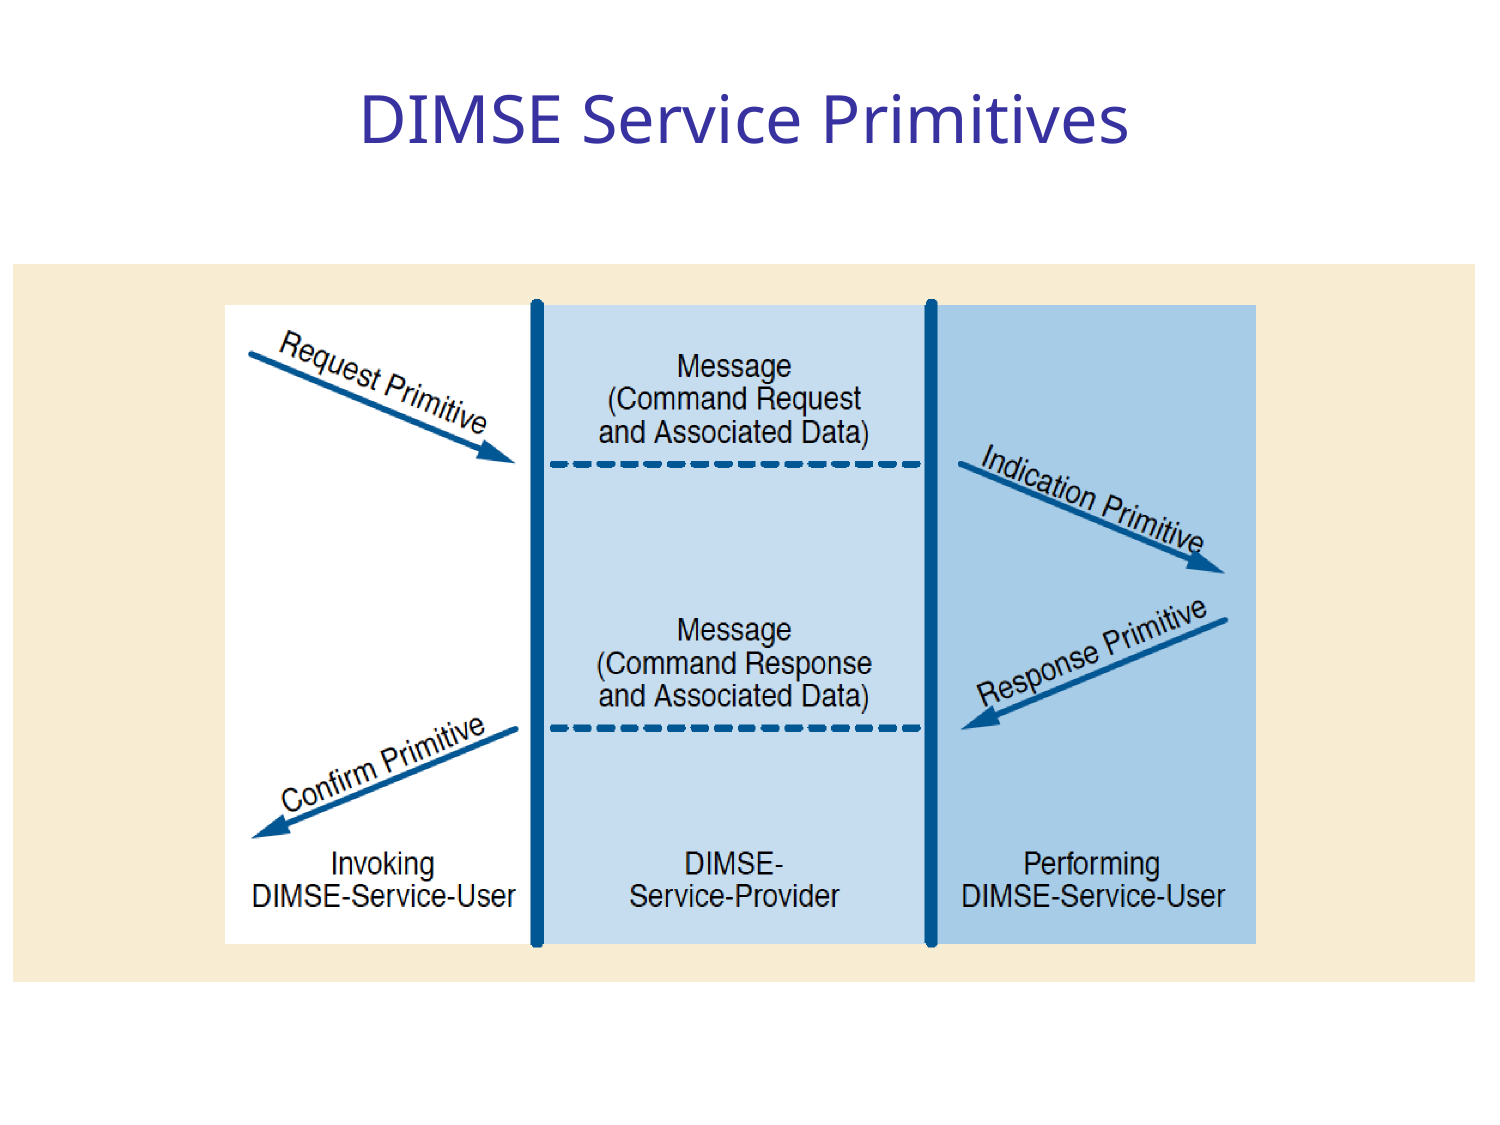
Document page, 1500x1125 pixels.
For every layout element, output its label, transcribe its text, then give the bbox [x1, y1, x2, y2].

title DIMSE Service Primitives [149, 48, 1341, 164]
picture [13, 264, 1475, 982]
